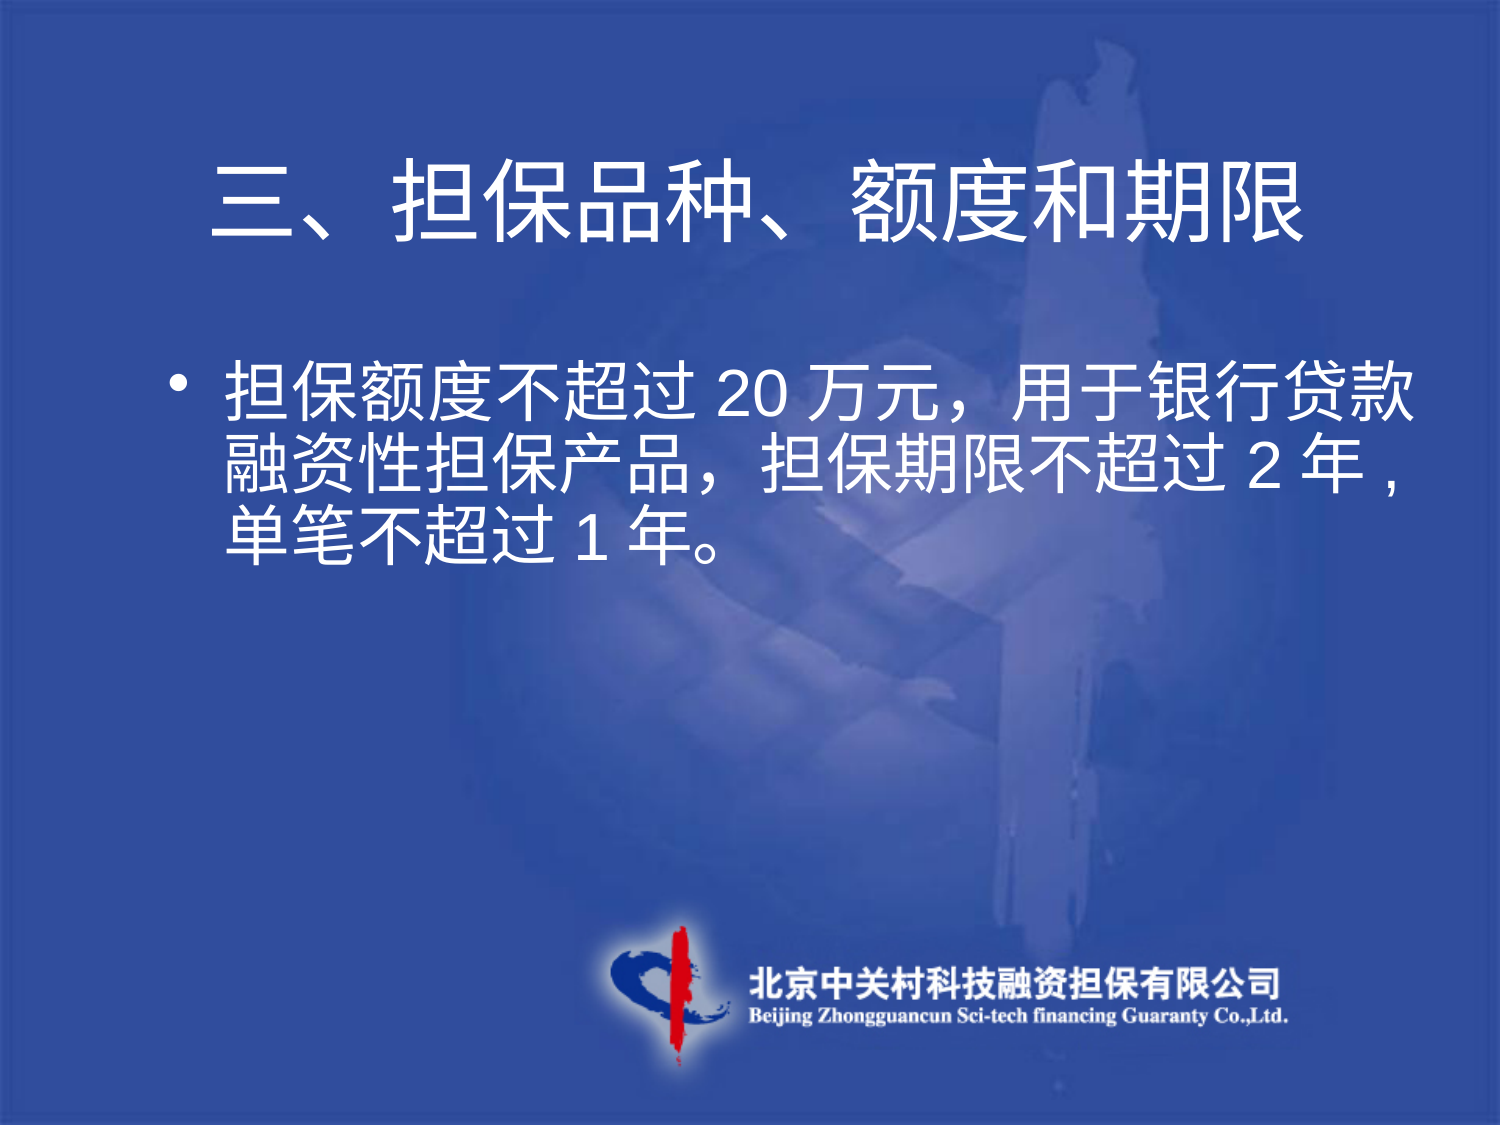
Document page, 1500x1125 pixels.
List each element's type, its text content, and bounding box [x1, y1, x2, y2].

picture [0, 0, 1500, 1125]
title 三、担保品种、额度和期限 [81, 105, 1433, 294]
list 担保额度不超过20万元，用于银行贷款融资性担保产品，担保期限不超过2年,单笔不超过1年。 [152, 351, 1433, 856]
